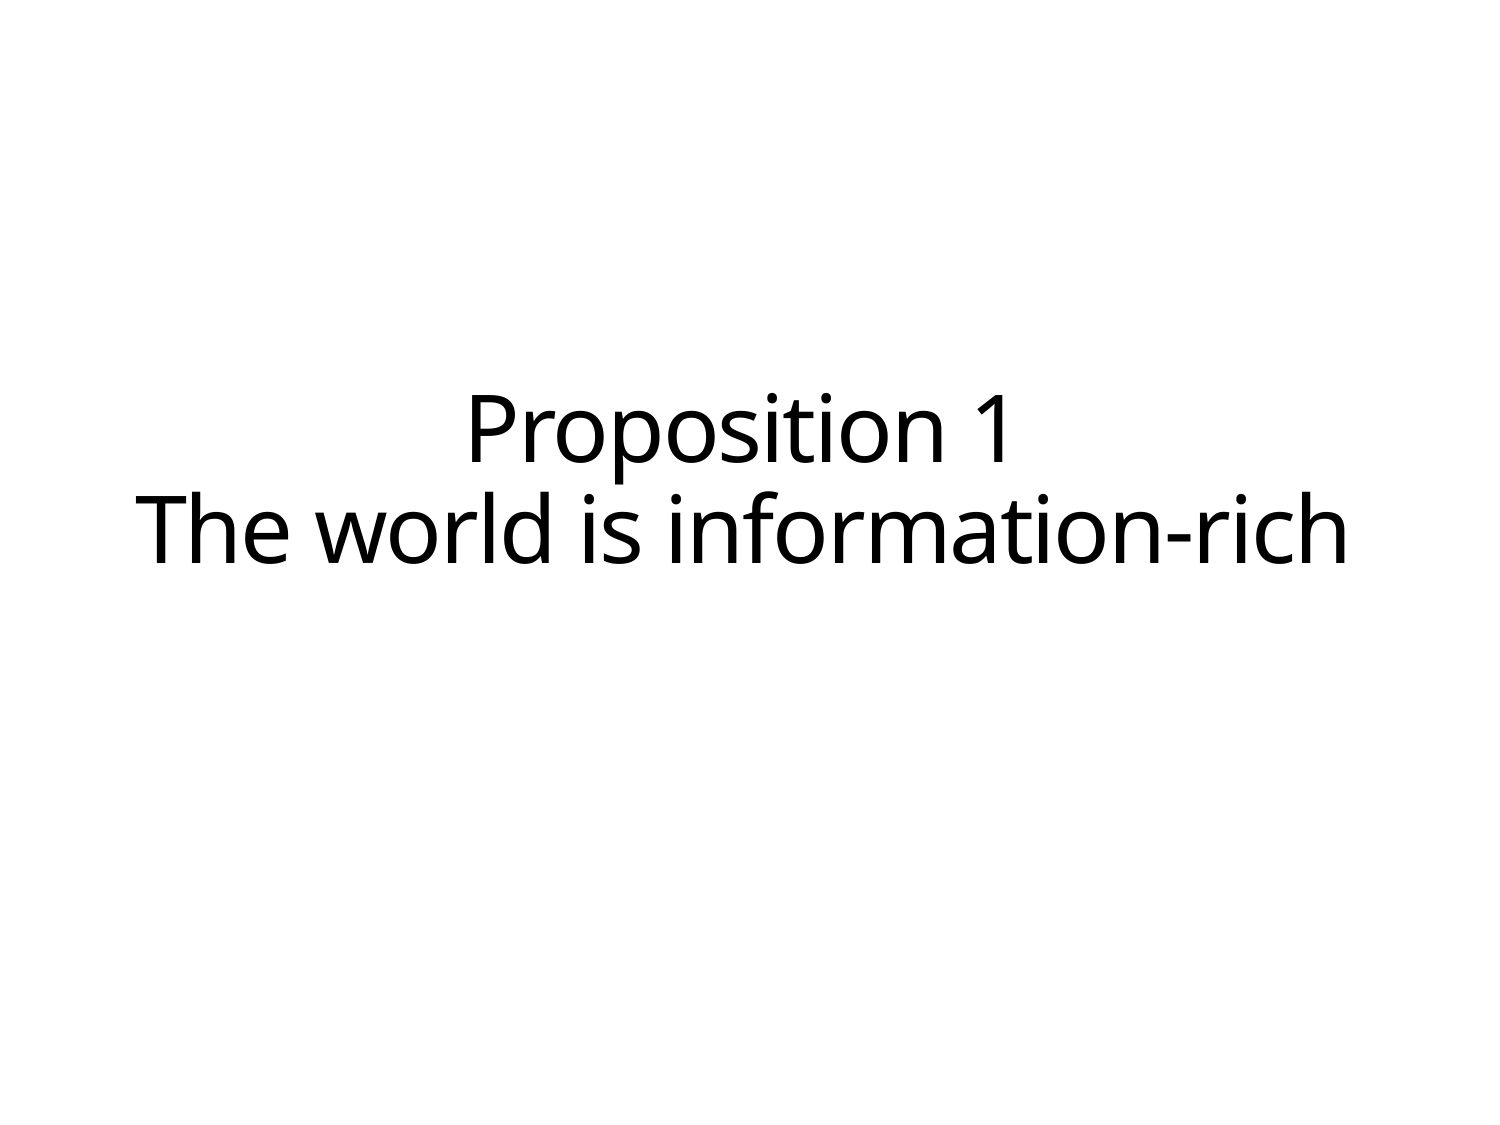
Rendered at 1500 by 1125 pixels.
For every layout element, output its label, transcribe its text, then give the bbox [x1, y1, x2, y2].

title Proposition 1 The world is information-rich [56, 381, 1431, 587]
